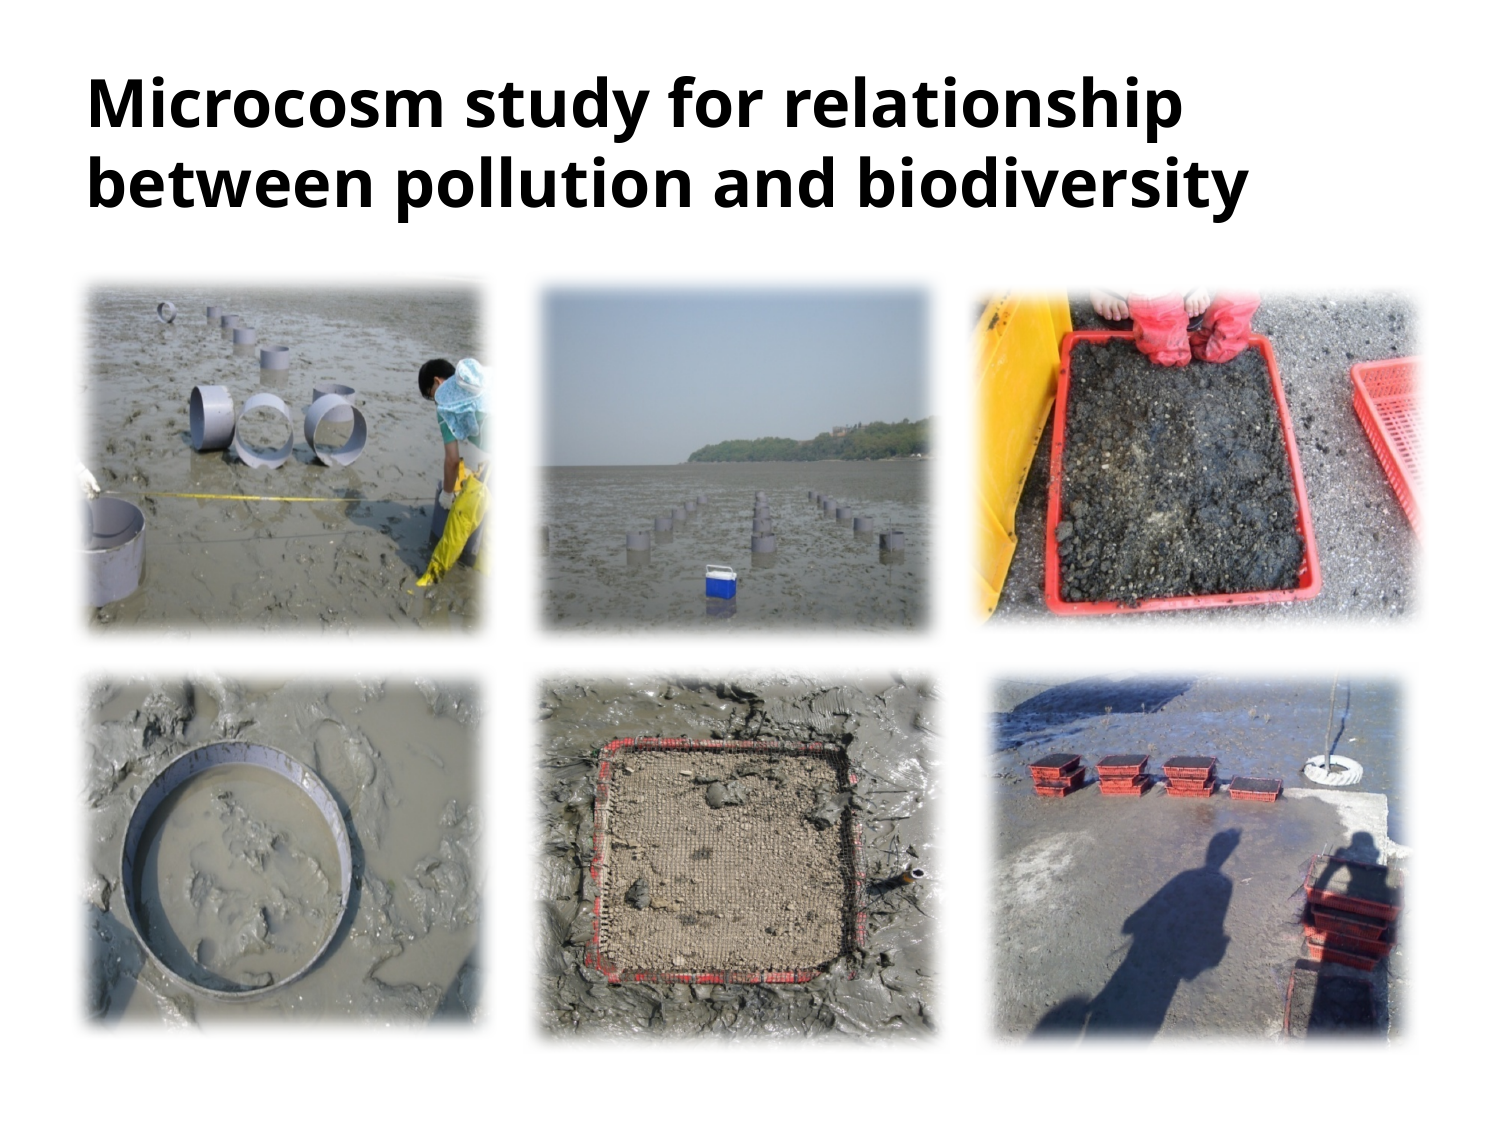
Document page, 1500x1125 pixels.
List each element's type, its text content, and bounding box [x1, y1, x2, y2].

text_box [70, 269, 1430, 1055]
title Microcosm study for relationship between pollution and biodiversity [70, 58, 1465, 223]
